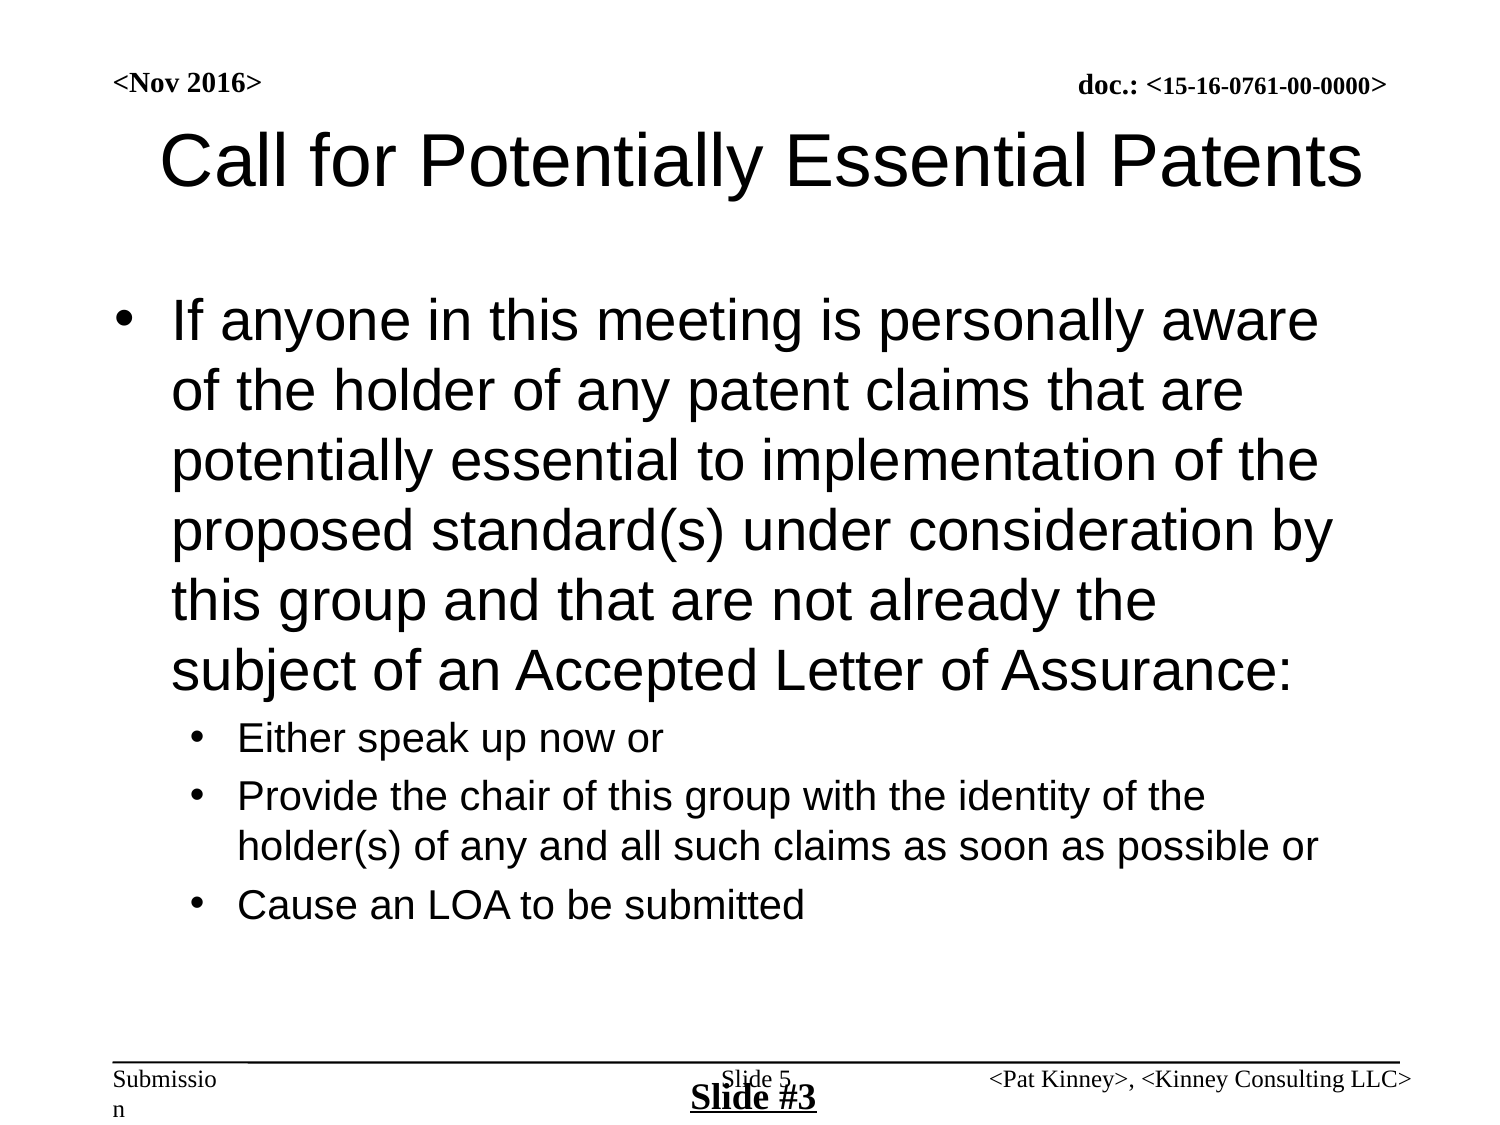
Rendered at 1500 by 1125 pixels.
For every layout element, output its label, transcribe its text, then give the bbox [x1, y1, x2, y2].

title Call for Potentially Essential Patents [50, 62, 1475, 250]
list If anyone in this meeting is personally aware of the holder of any patent claims that are potentially essential to implementation of the proposed standard(s) under consideration by this group and that are not already the subject of an Accepted Letter of Assurance: Either speak up now or Provide the chair of this group with the identity of the holder(s) of any and all such claims as soon as possible or Cause an LOA to be submitted [99, 275, 1375, 950]
text_box Slide #3 [675, 1064, 832, 1124]
slide_number Slide 5 [712, 1061, 800, 1093]
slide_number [112, 62, 376, 99]
footer <Pat Kinney>, <Kinney Consulting LLC> [899, 1061, 1413, 1093]
